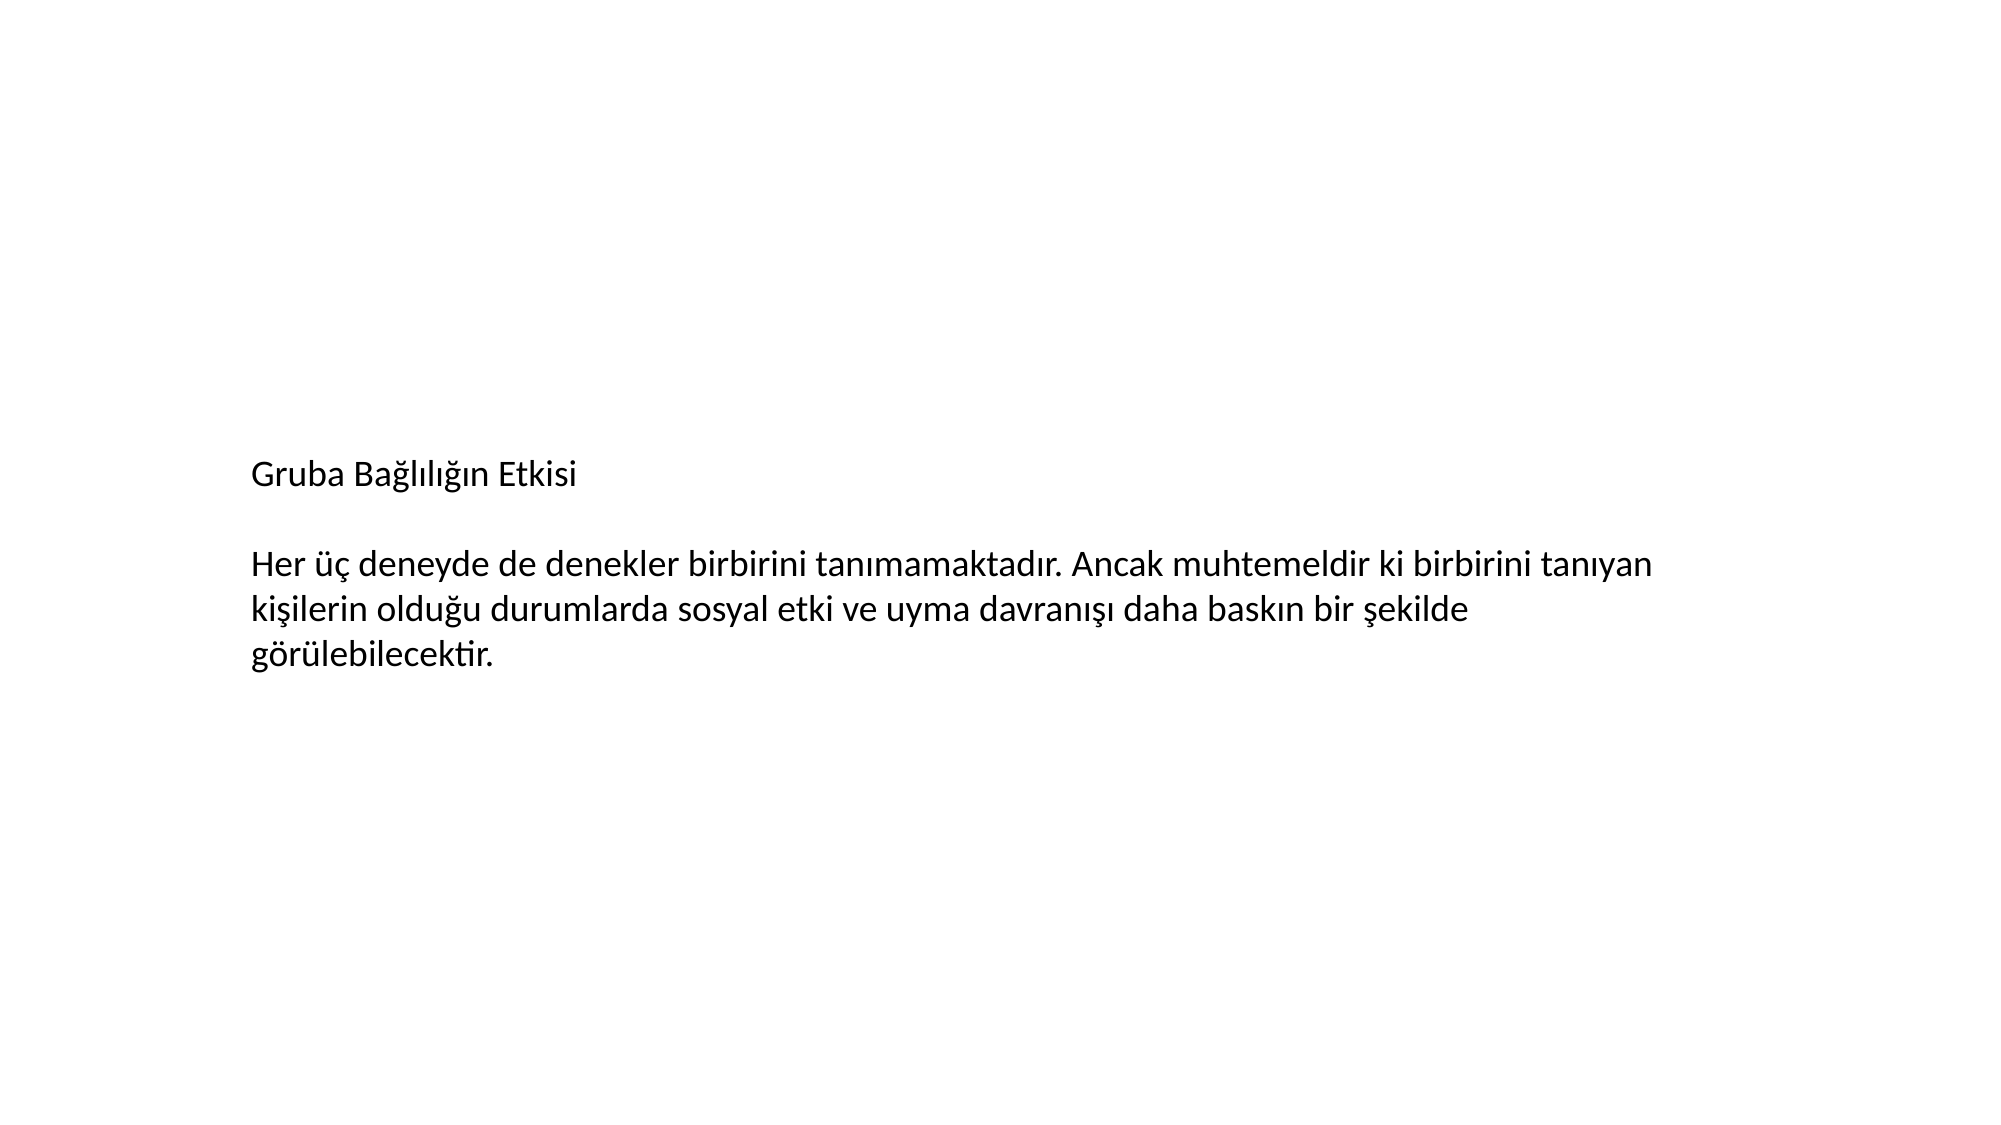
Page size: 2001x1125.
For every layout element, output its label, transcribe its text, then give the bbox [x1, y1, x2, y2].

text_box Gruba Bağlılığın Etkisi Her üç deneyde de denekler birbirini tanımamaktadır. Ancak muhtemeldir ki birbirini tanıyan kişilerin olduğu durumlarda sosyal etki ve uyma davranışı daha baskın bir şekilde görülebilecektir. [236, 441, 1678, 681]
